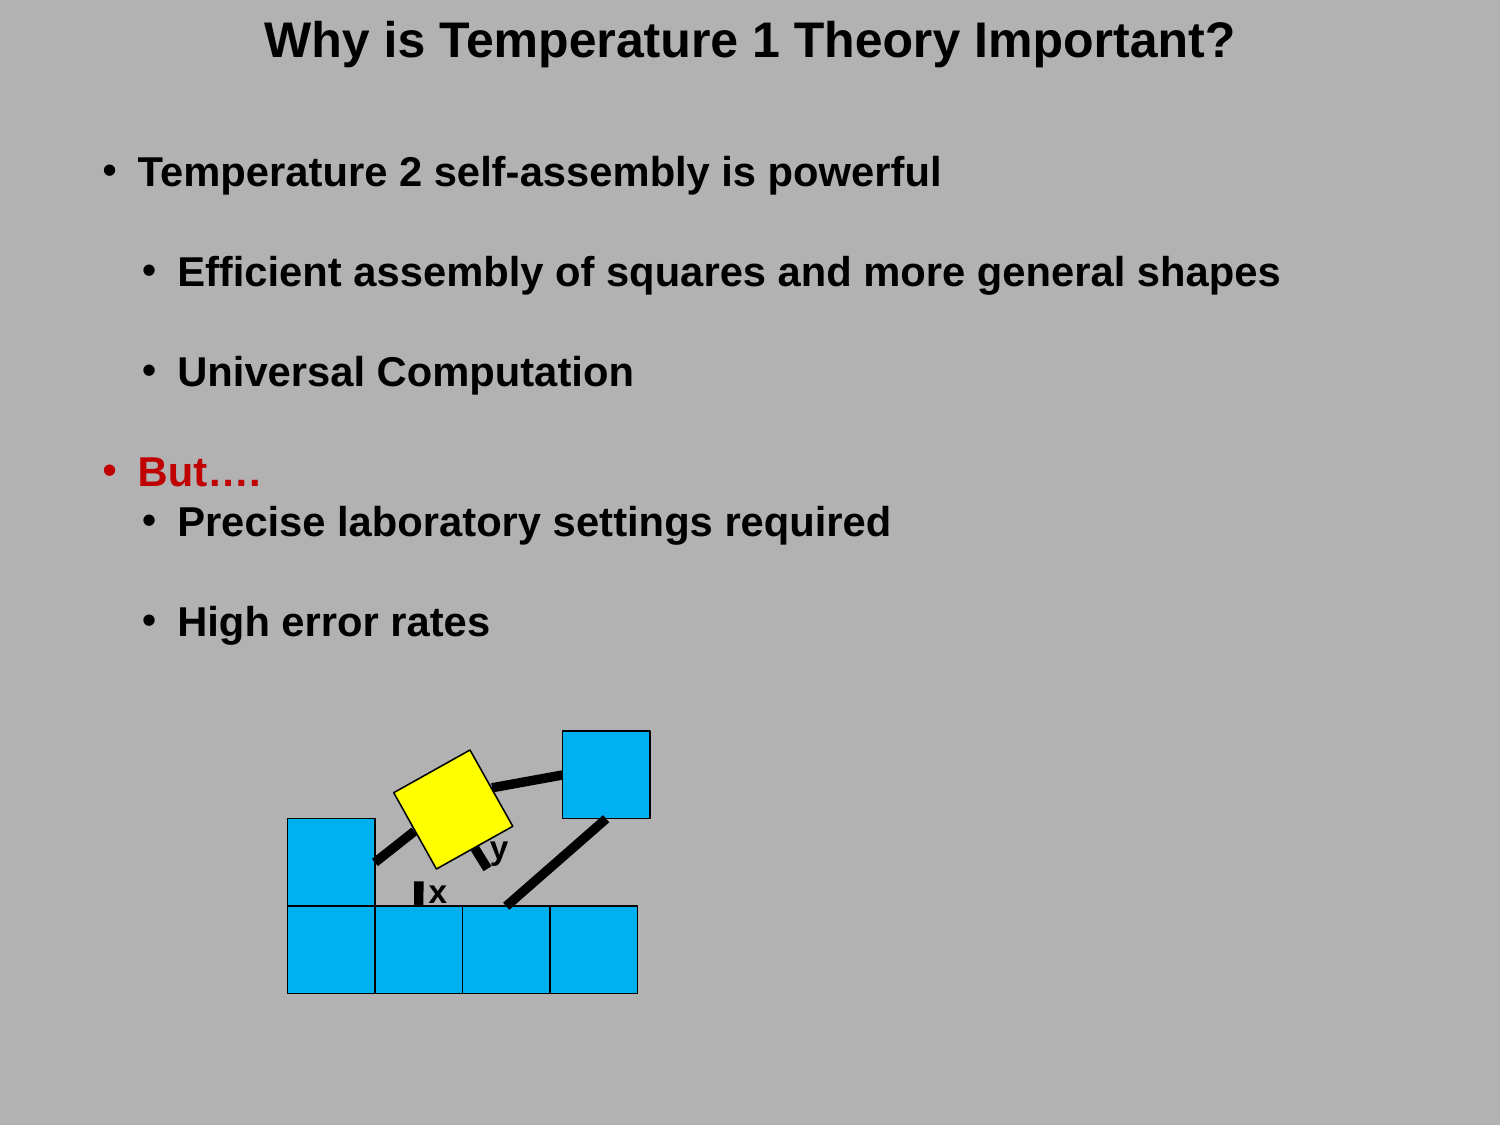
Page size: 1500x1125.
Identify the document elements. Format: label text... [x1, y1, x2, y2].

text_box [549, 906, 638, 994]
text_box x [413, 863, 463, 918]
text_box [562, 731, 650, 819]
text_box [393, 750, 508, 863]
text_box [287, 907, 374, 994]
text_box Why is Temperature 1 Theory Important? [0, 0, 1500, 75]
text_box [512, 812, 601, 913]
text_box [374, 906, 462, 994]
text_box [491, 774, 563, 789]
text_box [287, 818, 375, 907]
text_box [470, 851, 492, 865]
text_box y [475, 818, 507, 874]
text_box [374, 830, 416, 863]
text_box Temperature 2 self-assembly is powerful Efficient assembly of squares and more general shapes Universal Computation But…. Precise laboratory settings required High error rates [87, 137, 1332, 653]
text_box [462, 906, 549, 994]
